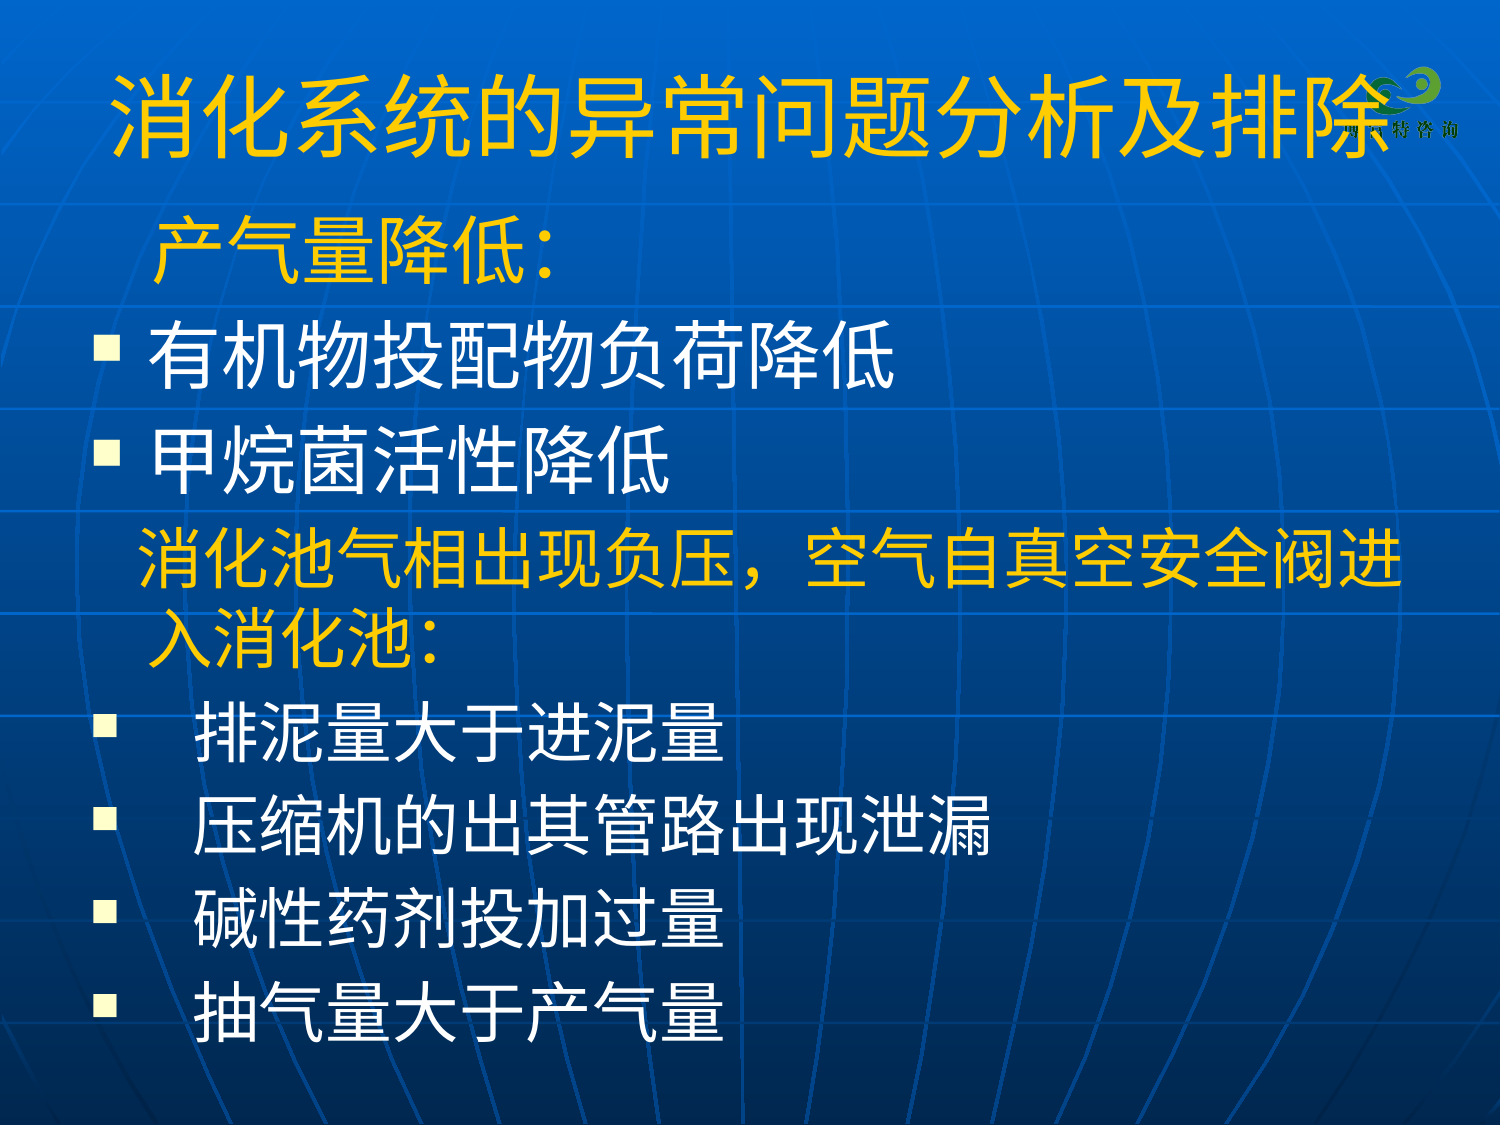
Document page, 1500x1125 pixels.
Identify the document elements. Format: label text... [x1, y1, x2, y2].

list 产气量降低： 有机物投配物负荷降低 甲烷菌活性降低 消化池气相出现负压，空气自真空安全阀进入消化池： 排泥量大于进泥量 压缩机的出其管路出现泄漏 碱性药剂投加过量 抽气量大于产气量 [75, 196, 1425, 1125]
picture [1425, 66, 1477, 141]
title 消化系统的异常问题分析及排除 [75, 45, 1425, 185]
